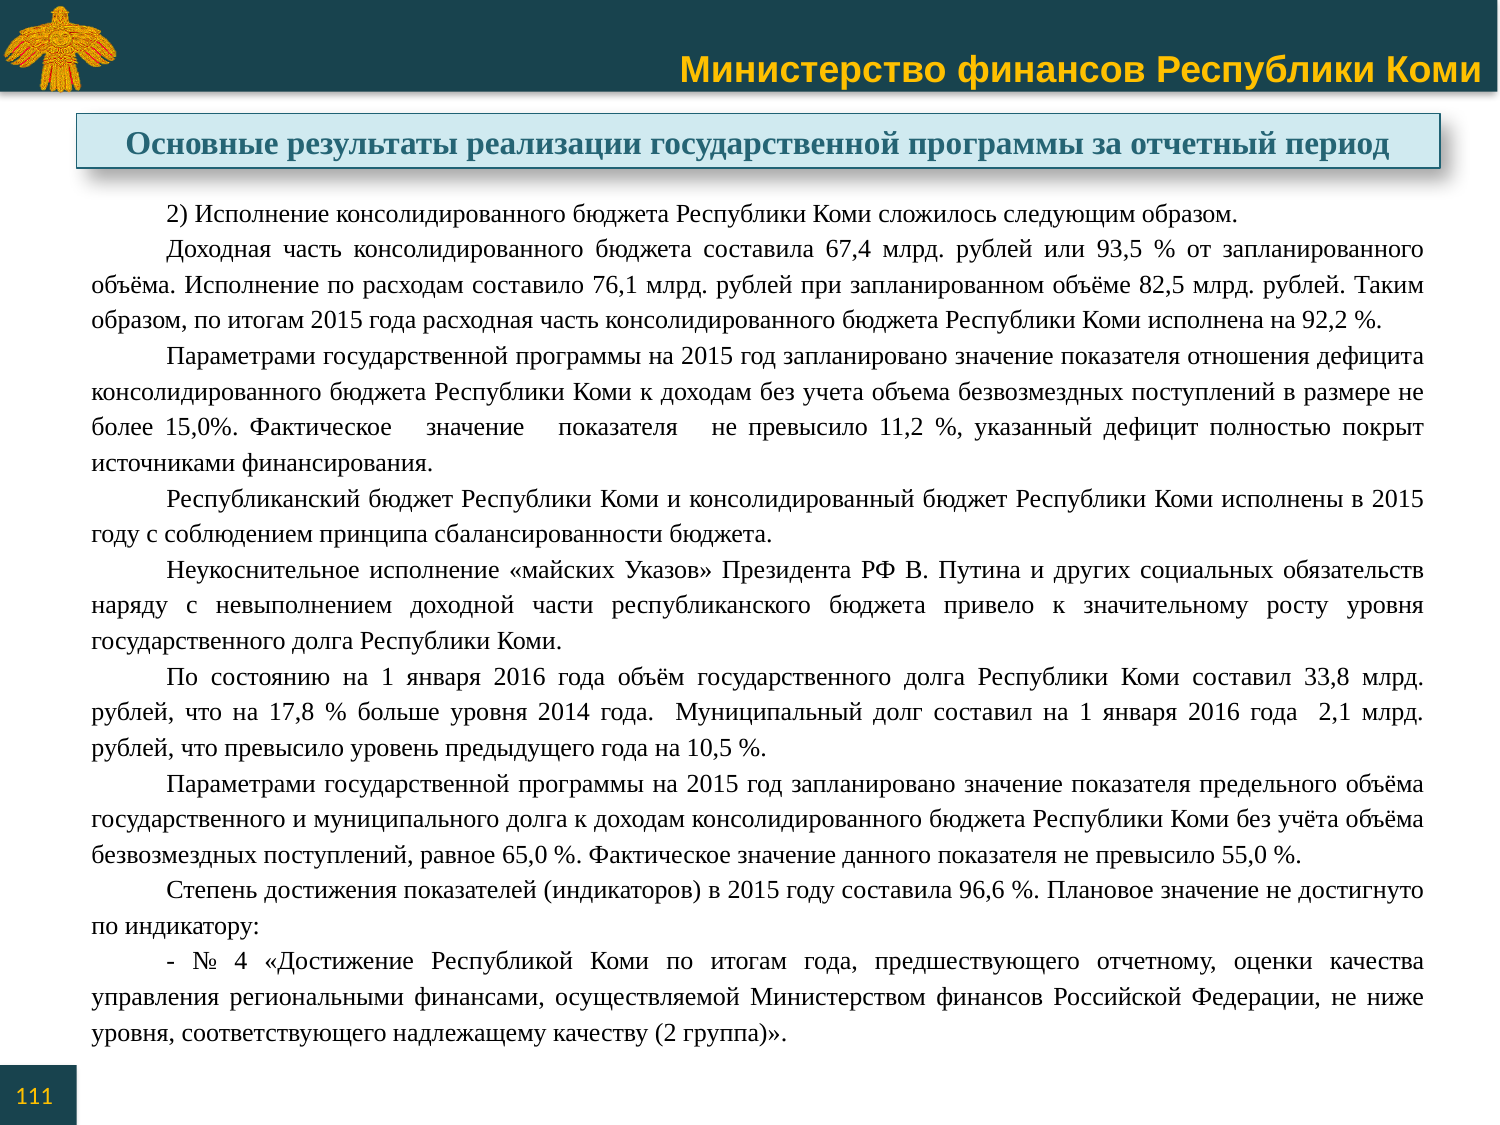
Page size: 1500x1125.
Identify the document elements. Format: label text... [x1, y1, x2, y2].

text_box 2) Исполнение консолидированного бюджета Республики Коми сложилось следующим образом. Доходная часть консолидированного бюджета составила 67,4 млрд. рублей или 93,5 % от запланированного объёма. Исполнение по расходам составило 76,1 млрд. рублей при запланированном объёме 82,5 млрд. рублей. Таким образом, по итогам 2015 года расходная часть консолидированного бюджета Республики Коми исполнена на 92,2 %. Параметрами государственной программы на 2015 год запланировано значение показателя отношения дефицита консолидированного бюджета Республики Коми к доходам без учета объема безвозмездных поступлений в размере не более 15,0%. Фактическое значение показателя не превысило 11,2 %, указанный дефицит полностью покрыт источниками финансирования. Республиканский бюджет Республики Коми и консолидированный бюджет Республики Коми исполнены в 2015 году с соблюдением принципа сбалансированности бюджета. Неукоснительное исполнение «майских Указов» Президента РФ В. Путина и других социальных обязательств наряду с невыполнением доходной части республиканского бюджета привело к значительному росту уровня государственного долга Республики Коми. По состоянию на 1 января 2016 года объём государственного долга Республики Коми составил 33,8 млрд. рублей, что на 17,8 % больше уровня 2014 года. Муниципальный долг составил на 1 января 2016 года 2,1 млрд. рублей, что превысило уровень предыдущего года на 10,5 %. Параметрами государственной программы на 2015 год запланировано значение показателя предельного объёма государственного и муниципального долга к доходам консолидированного бюджета Республики Коми без учёта объёма безвозмездных поступлений, равное 65,0 %. Фактическое значение данного показателя не превысило 55,0 %. Степень достижения показателей (индикаторов) в 2015 году составила 96,6 %. Плановое значение не достигнуто по индикатору: - № 4 «Достижение Республикой Коми по итогам года, предшествующего отчетному, оценки качества управления региональными финансами, осуществляемой Министерством финансов Российской Федерации, не ниже уровня, соответствующего надлежащему качеству (2 группа)». [76, 184, 1440, 1054]
text_box Основные результаты реализации государственной программы за отчетный период [76, 113, 1441, 169]
slide_number 111 [0, 1065, 77, 1125]
picture [0, 0, 124, 114]
